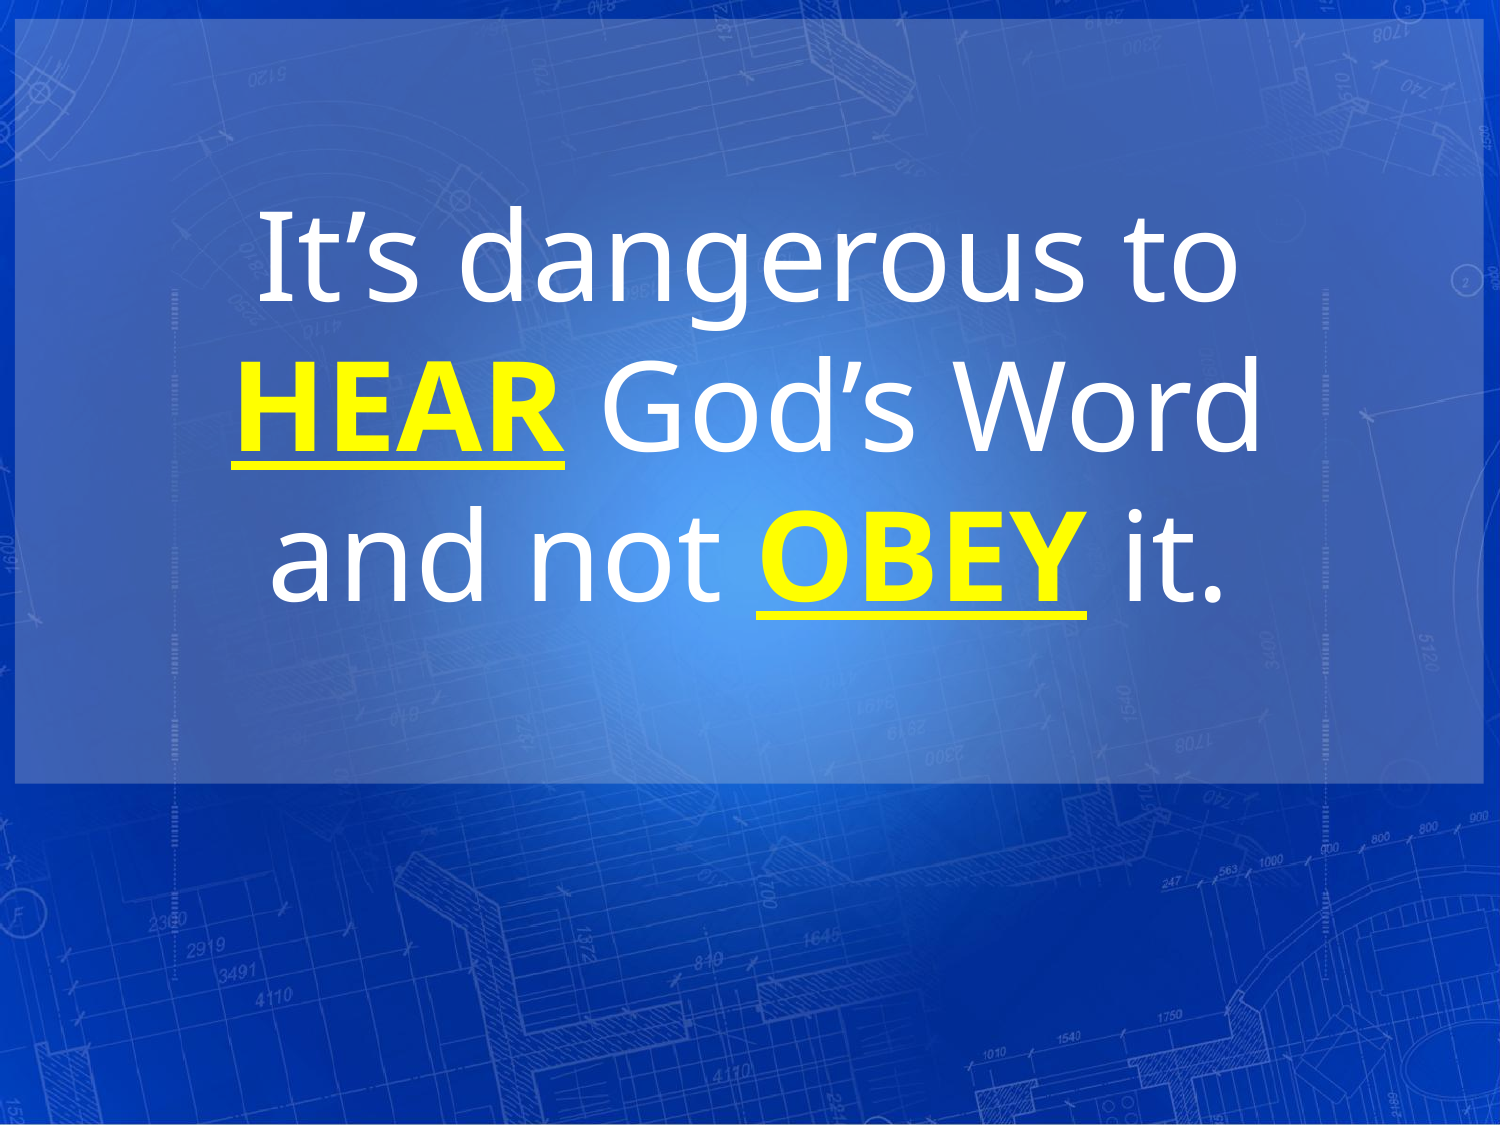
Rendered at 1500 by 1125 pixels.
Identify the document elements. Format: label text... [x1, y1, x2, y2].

text_box It’s dangerous to HEAR God’s Word and not OBEY it. [14, 18, 1484, 784]
picture [0, 0, 1500, 1125]
